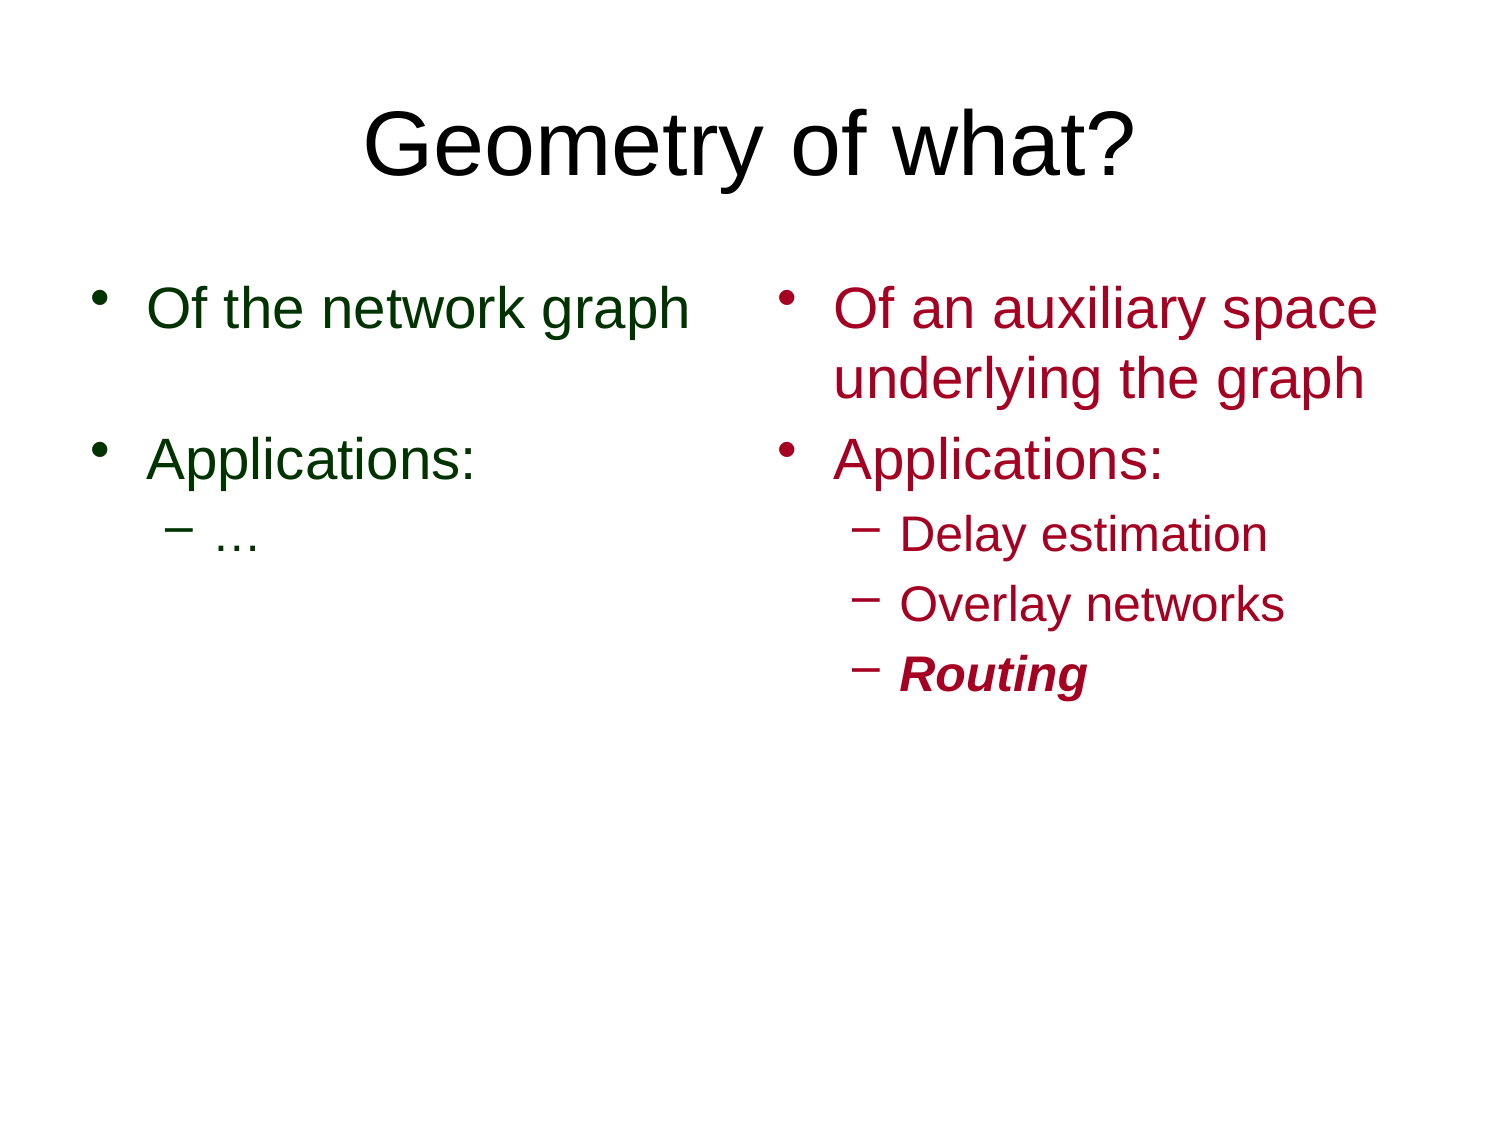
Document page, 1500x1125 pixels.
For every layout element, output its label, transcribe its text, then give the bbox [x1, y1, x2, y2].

list Of the network graph Applications: … [75, 262, 738, 1005]
list Of an auxiliary space underlying the graph Applications: Delay estimation Overlay networks Routing [762, 262, 1425, 1005]
title Geometry of what? [75, 45, 1425, 233]
